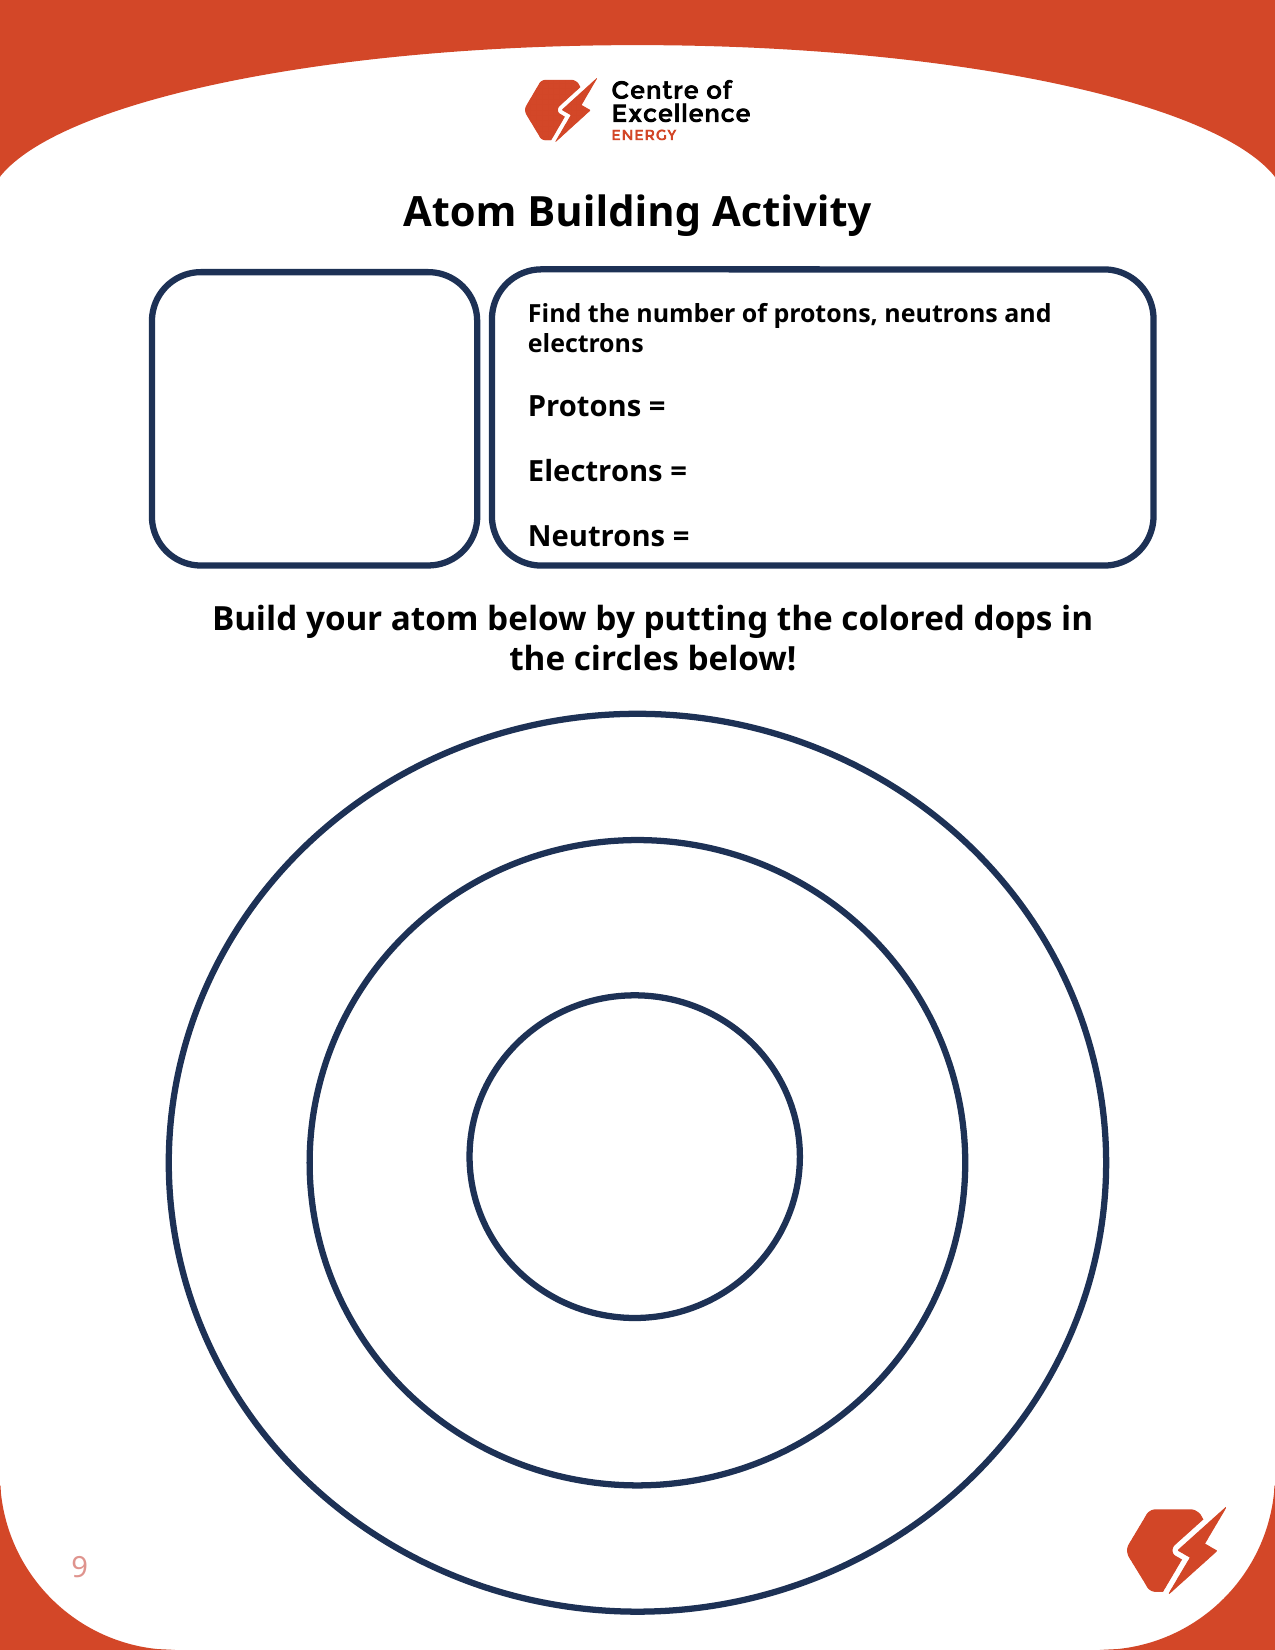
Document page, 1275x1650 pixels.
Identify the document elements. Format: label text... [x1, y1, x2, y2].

picture [1127, 1507, 1226, 1594]
text_box Find the number of protons, neutrons and electrons Protons = Electrons = Neutrons = [513, 289, 1171, 560]
text_box [490, 268, 1145, 558]
picture [525, 78, 750, 142]
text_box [168, 713, 1107, 1612]
list Atom Building Activity [53, 162, 1222, 292]
text_box [516, 560, 1130, 567]
text_box [150, 271, 479, 567]
text_box Build your atom below by putting the colored dops in the circles below! [184, 589, 1122, 685]
slide_number 9 [56, 1523, 168, 1612]
